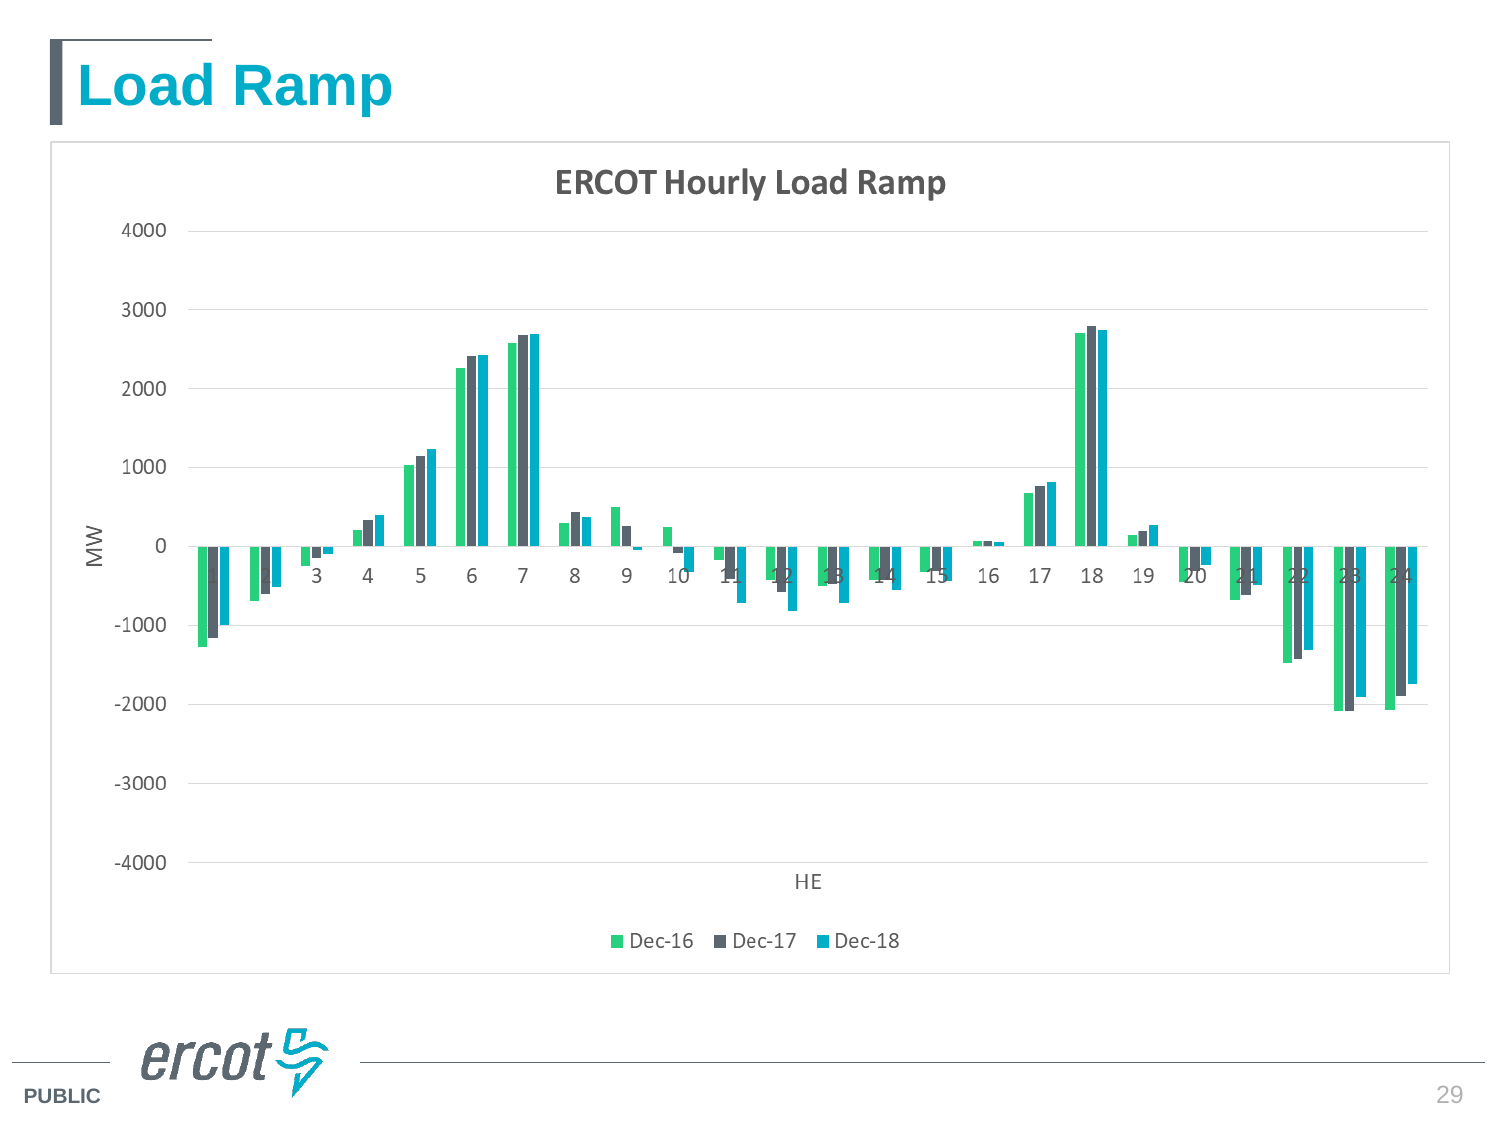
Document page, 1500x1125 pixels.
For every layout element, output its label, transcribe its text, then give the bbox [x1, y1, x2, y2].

picture [137, 1024, 332, 1100]
slide_number 29 [1412, 1076, 1488, 1112]
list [49, 141, 1451, 974]
title Load Ramp [62, 39, 1450, 125]
